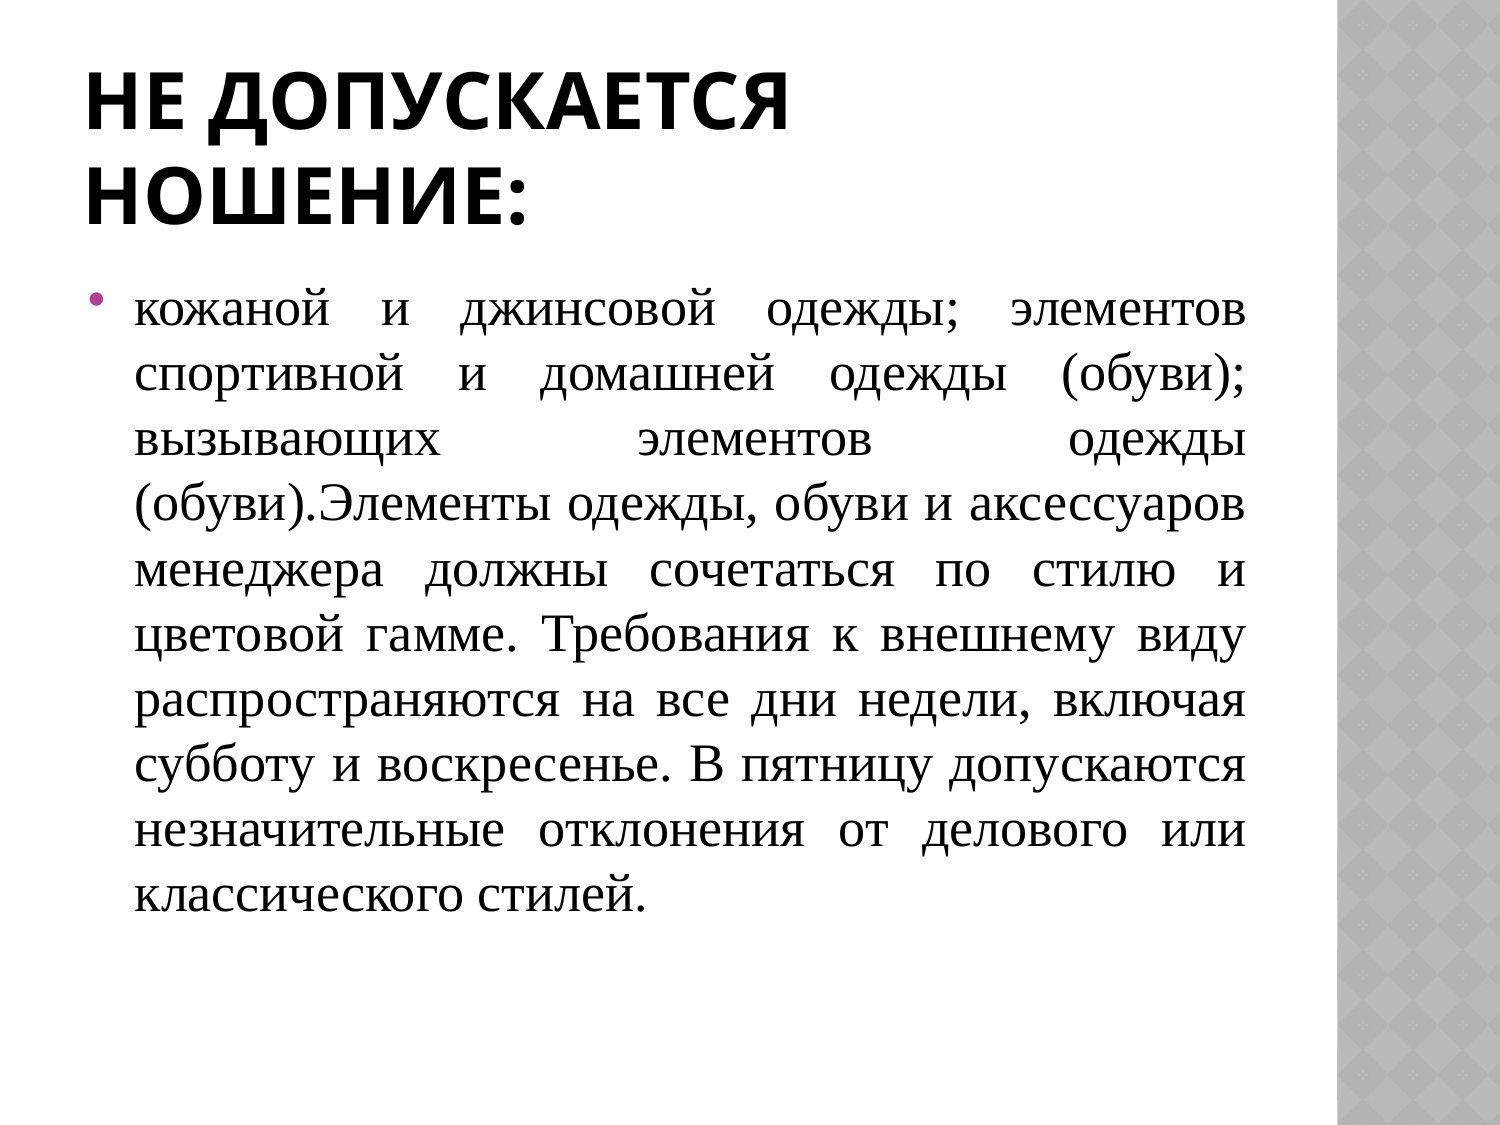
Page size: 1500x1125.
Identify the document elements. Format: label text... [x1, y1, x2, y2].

title Не допускается ношение: [75, 52, 1263, 240]
list кожаной и джинсовой одежды; элементов спортивной и домашней одежды (обуви); вызывающих элементов одежды (обуви).Элементы одежды, обуви и аксессуаров менеджера должны сочетаться по стилю и цветовой гамме. Требования к внешнему виду распространяются на все дни недели, включая субботу и воскресенье. В пятницу допускаются незначительные отклонения от делового или классического стилей. [75, 264, 1263, 1059]
